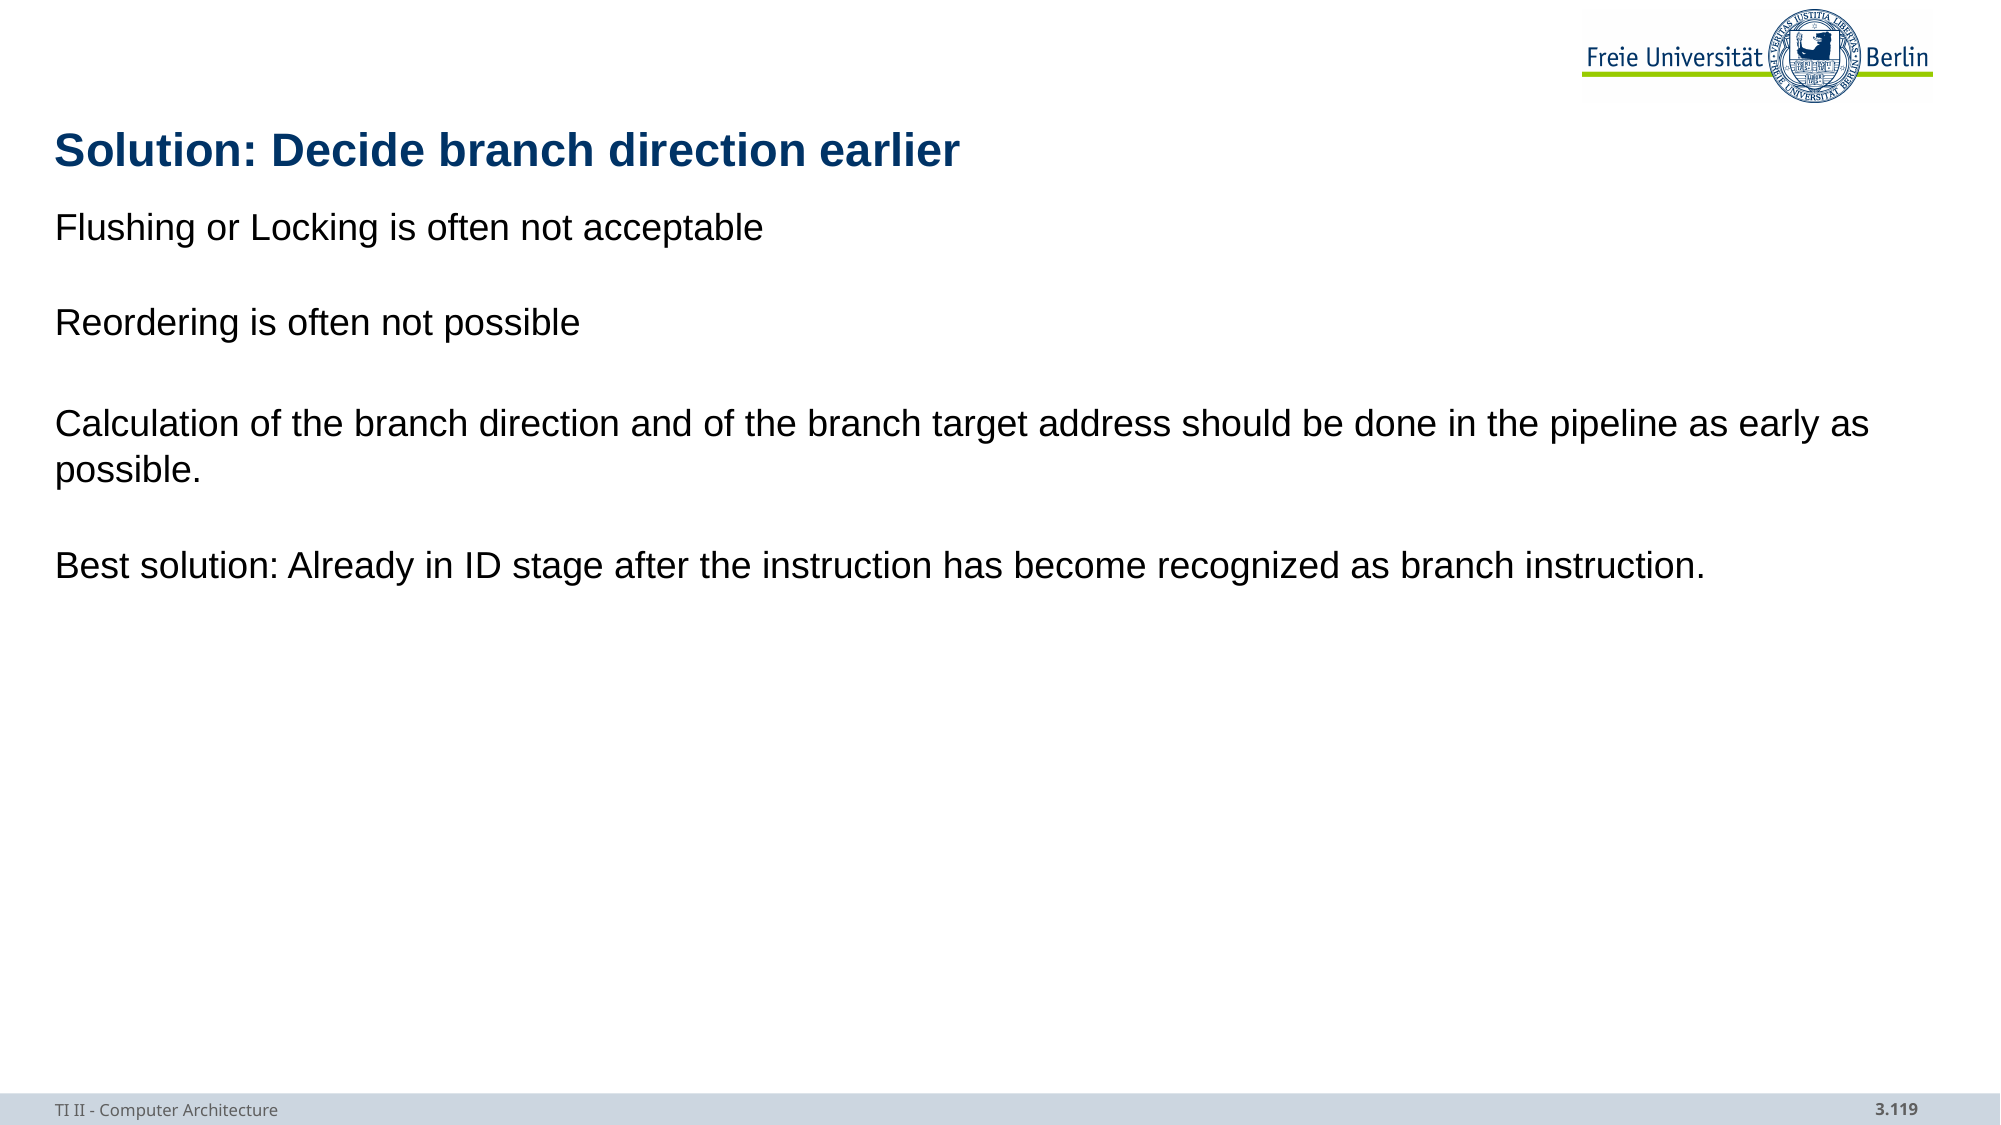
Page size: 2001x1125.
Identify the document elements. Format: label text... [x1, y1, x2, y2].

footer TI II - Computer Architecture [54, 1091, 1363, 1125]
list Flushing or Locking is often not acceptable Reordering is often not possible Calculation of the branch direction and of the branch target address should be done in the pipeline as early as possible. Best solution: Already in ID stage after the instruction has become recognized as branch instruction. [54, 201, 1946, 1064]
title Solution: Decide branch direction earlier [54, 117, 1946, 188]
picture [1582, 9, 1933, 103]
